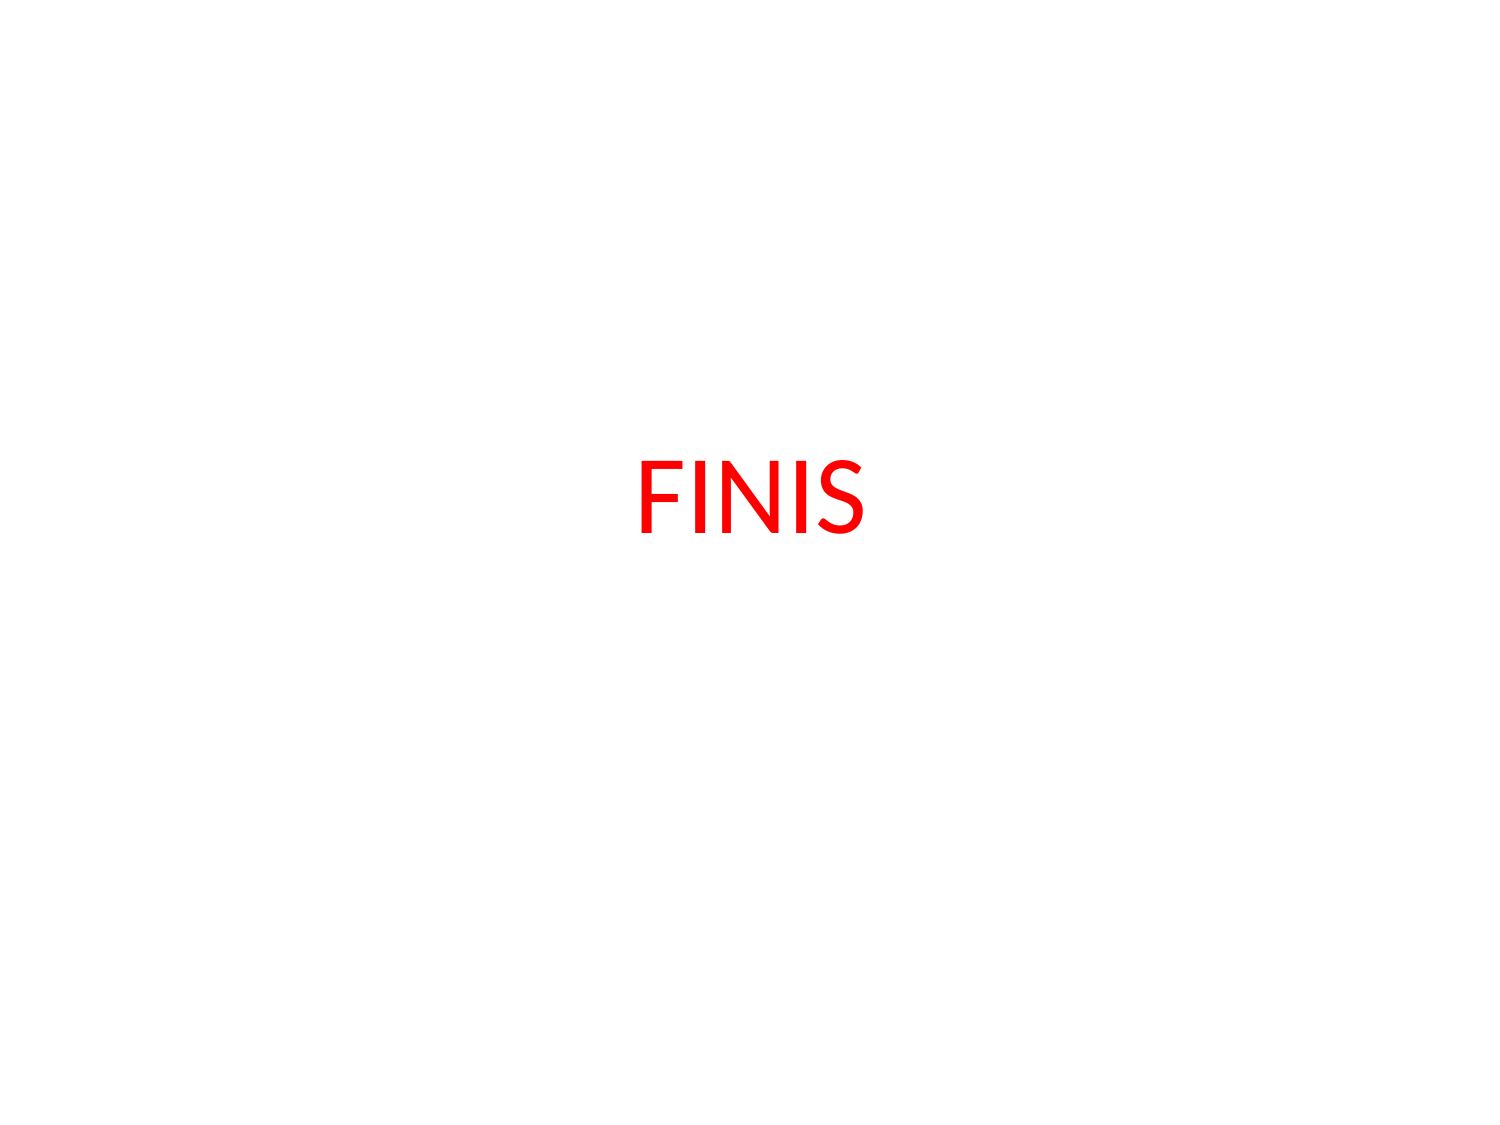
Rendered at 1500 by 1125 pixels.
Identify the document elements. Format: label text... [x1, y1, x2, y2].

text_box FINIS [620, 414, 1058, 564]
